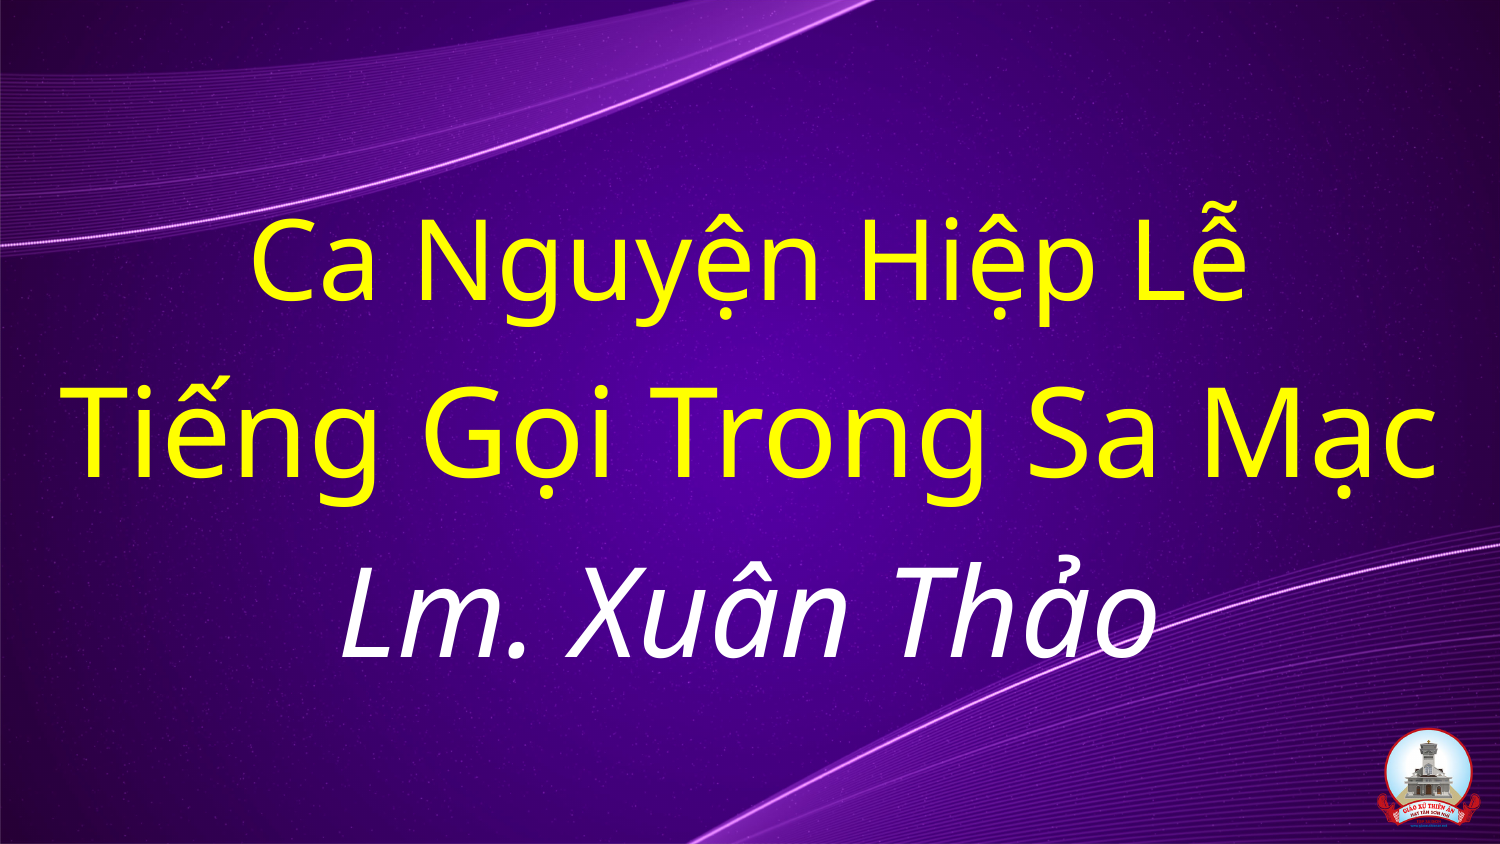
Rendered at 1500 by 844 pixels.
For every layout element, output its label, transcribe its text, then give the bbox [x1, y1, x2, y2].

title Ca Nguyện Hiệp Lễ Tiếng Gọi Trong Sa Mạc Lm. Xuân Thảo [0, 0, 1500, 844]
